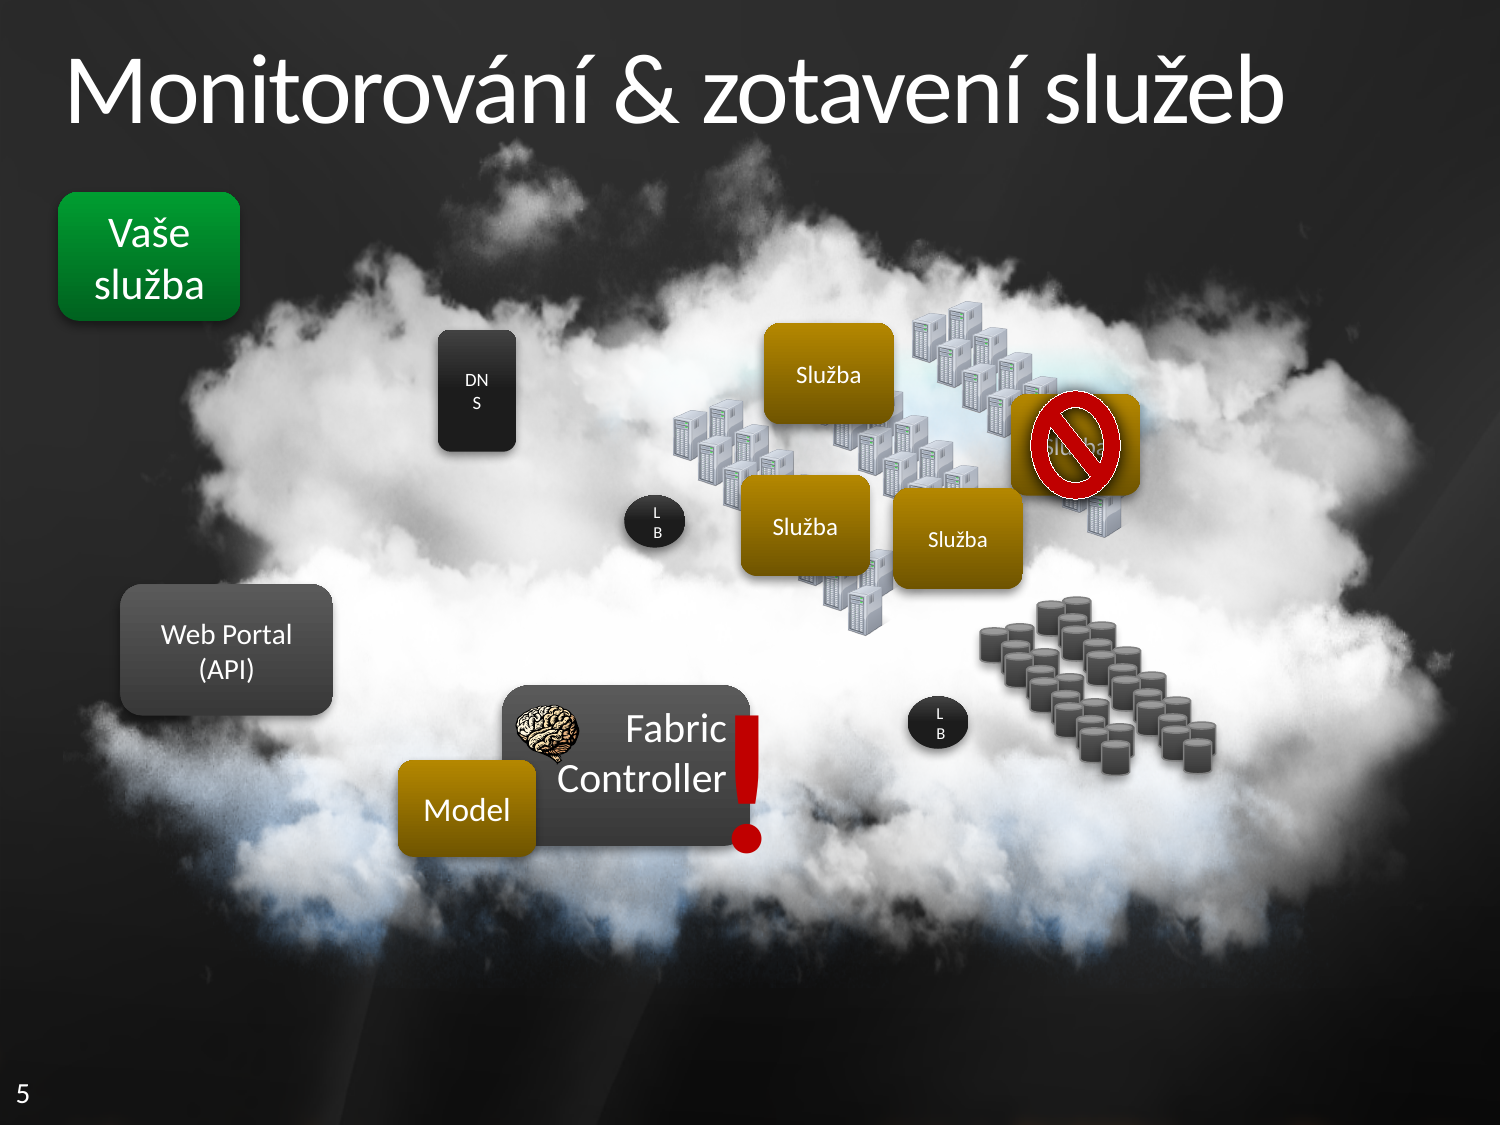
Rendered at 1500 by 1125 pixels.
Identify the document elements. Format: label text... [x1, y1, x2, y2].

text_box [501, 685, 751, 847]
picture [0, 0, 1500, 1125]
title Monitorování & zotavení služeb [63, 37, 1438, 121]
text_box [63, 121, 1459, 1032]
